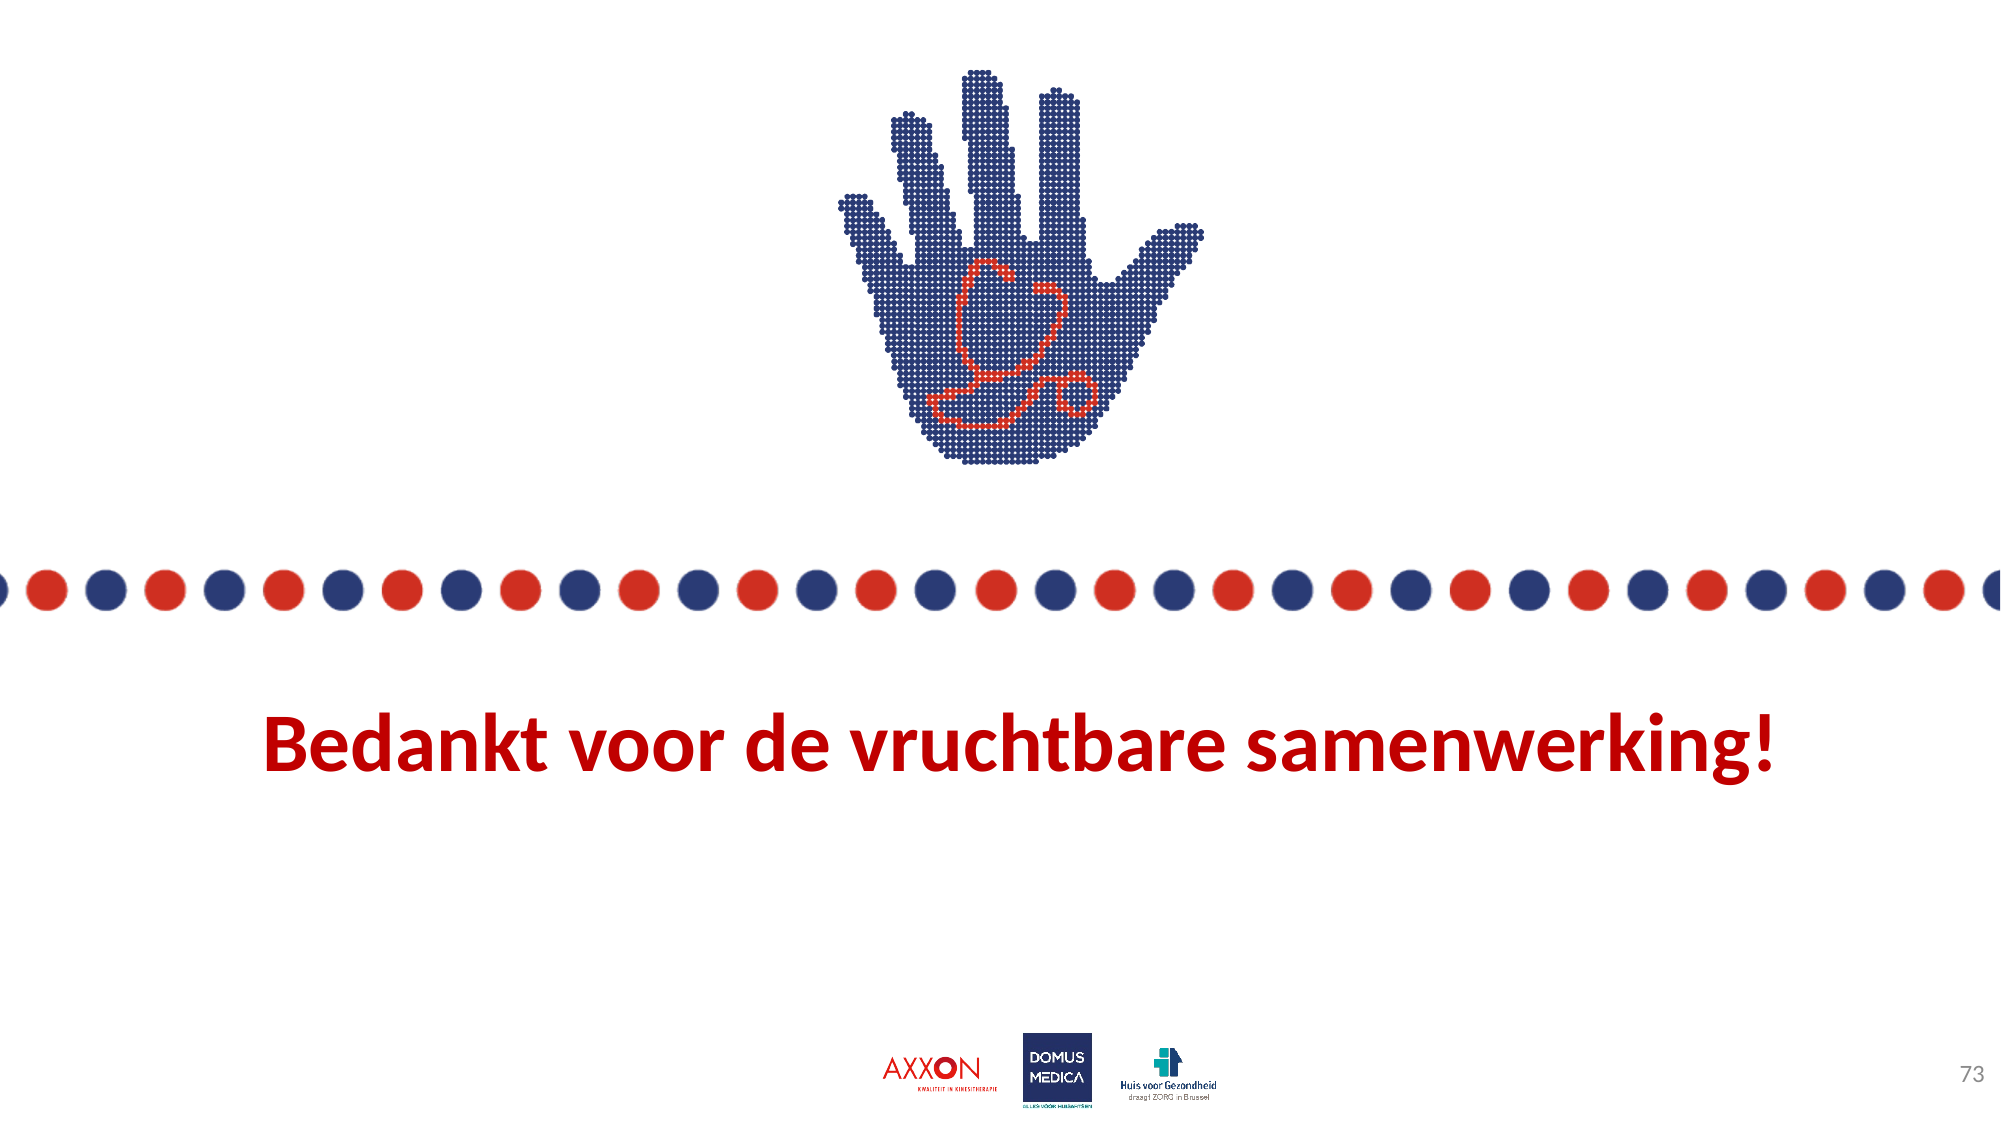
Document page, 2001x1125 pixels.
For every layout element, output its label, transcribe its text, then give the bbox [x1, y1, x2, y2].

picture [0, 0, 2001, 701]
picture [1121, 1048, 1216, 1101]
slide_number 73 [1550, 1042, 2000, 1103]
subtitle Bedankt voor de vruchtbare samenwerking! [180, 691, 1862, 775]
picture [1010, 1020, 1104, 1121]
picture [875, 1047, 1003, 1102]
